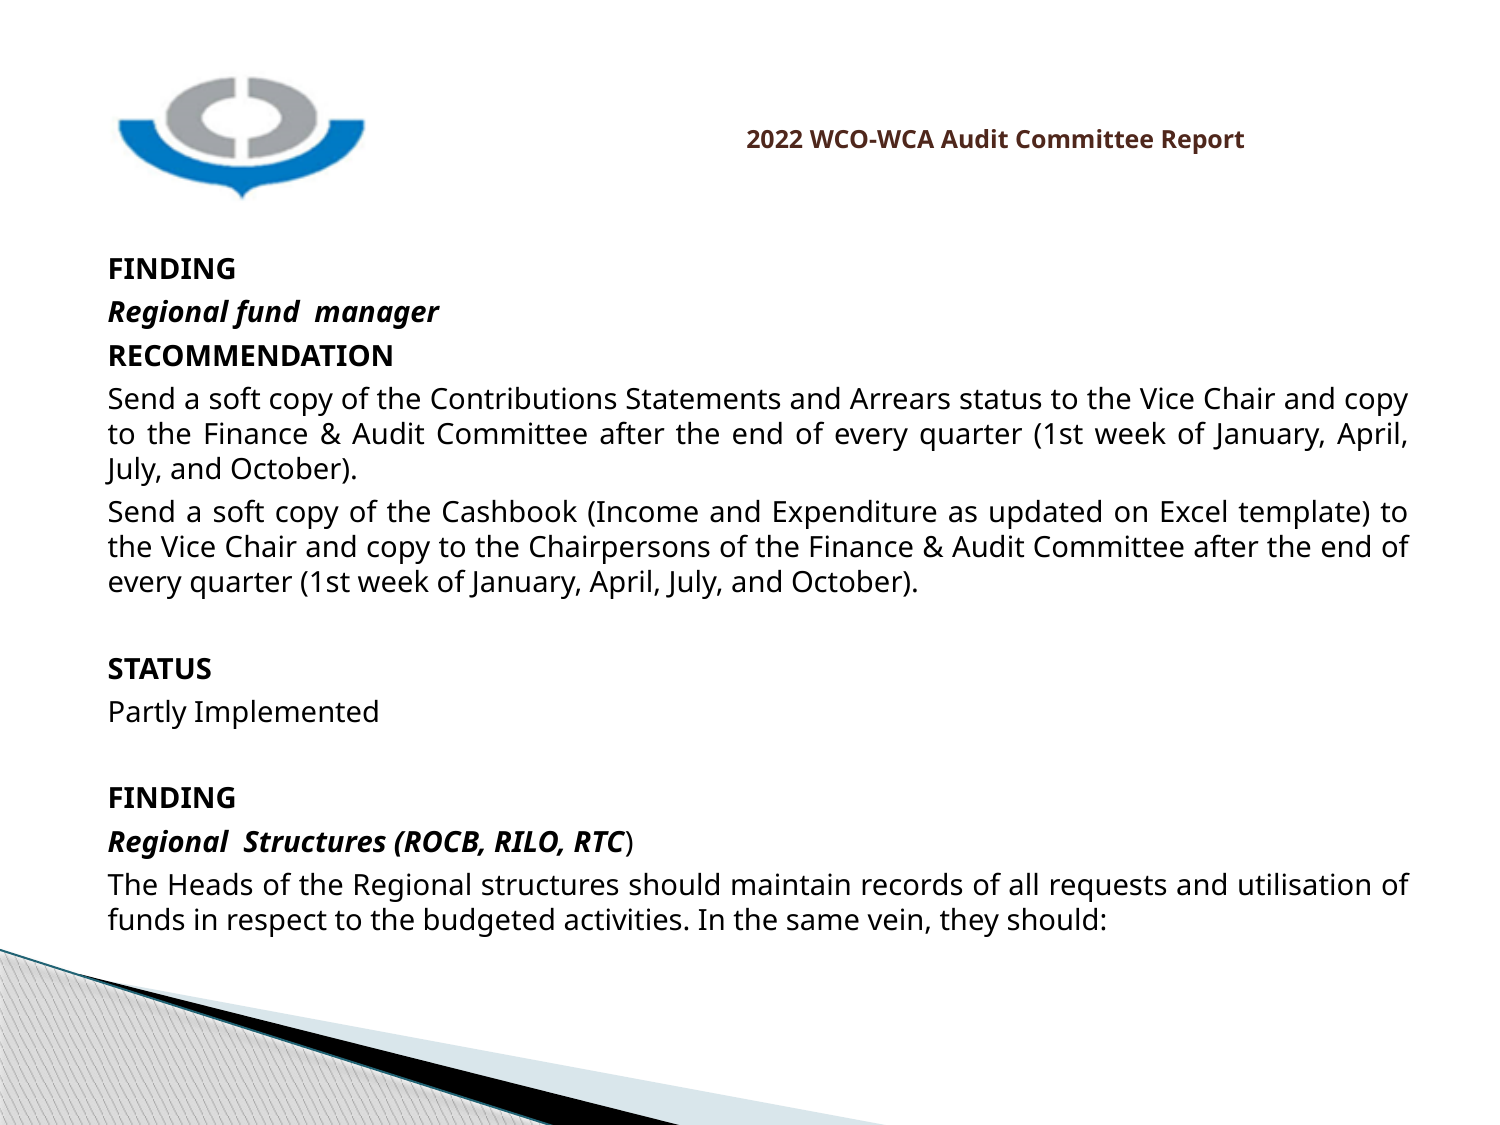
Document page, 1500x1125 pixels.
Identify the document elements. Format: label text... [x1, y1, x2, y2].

picture [99, 66, 385, 209]
list FINDING Regional fund manager RECOMMENDATION Send a soft copy of the Contributions Statements and Arrears status to the Vice Chair and copy to the Finance & Audit Committee after the end of every quarter (1st week of January, April, July, and October). Send a soft copy of the Cashbook (Income and Expenditure as updated on Excel template) to the Vice Chair and copy to the Chairpersons of the Finance & Audit Committee after the end of every quarter (1st week of January, April, July, and October). STATUS Partly Implemented FINDING Regional Structures (ROCB, RILO, RTC) The Heads of the Regional structures should maintain records of all requests and utilisation of funds in respect to the budgeted activities. In the same vein, they should: [75, 242, 1425, 986]
title 2022 WCO-WCA Audit Committee Report [75, 45, 1425, 233]
